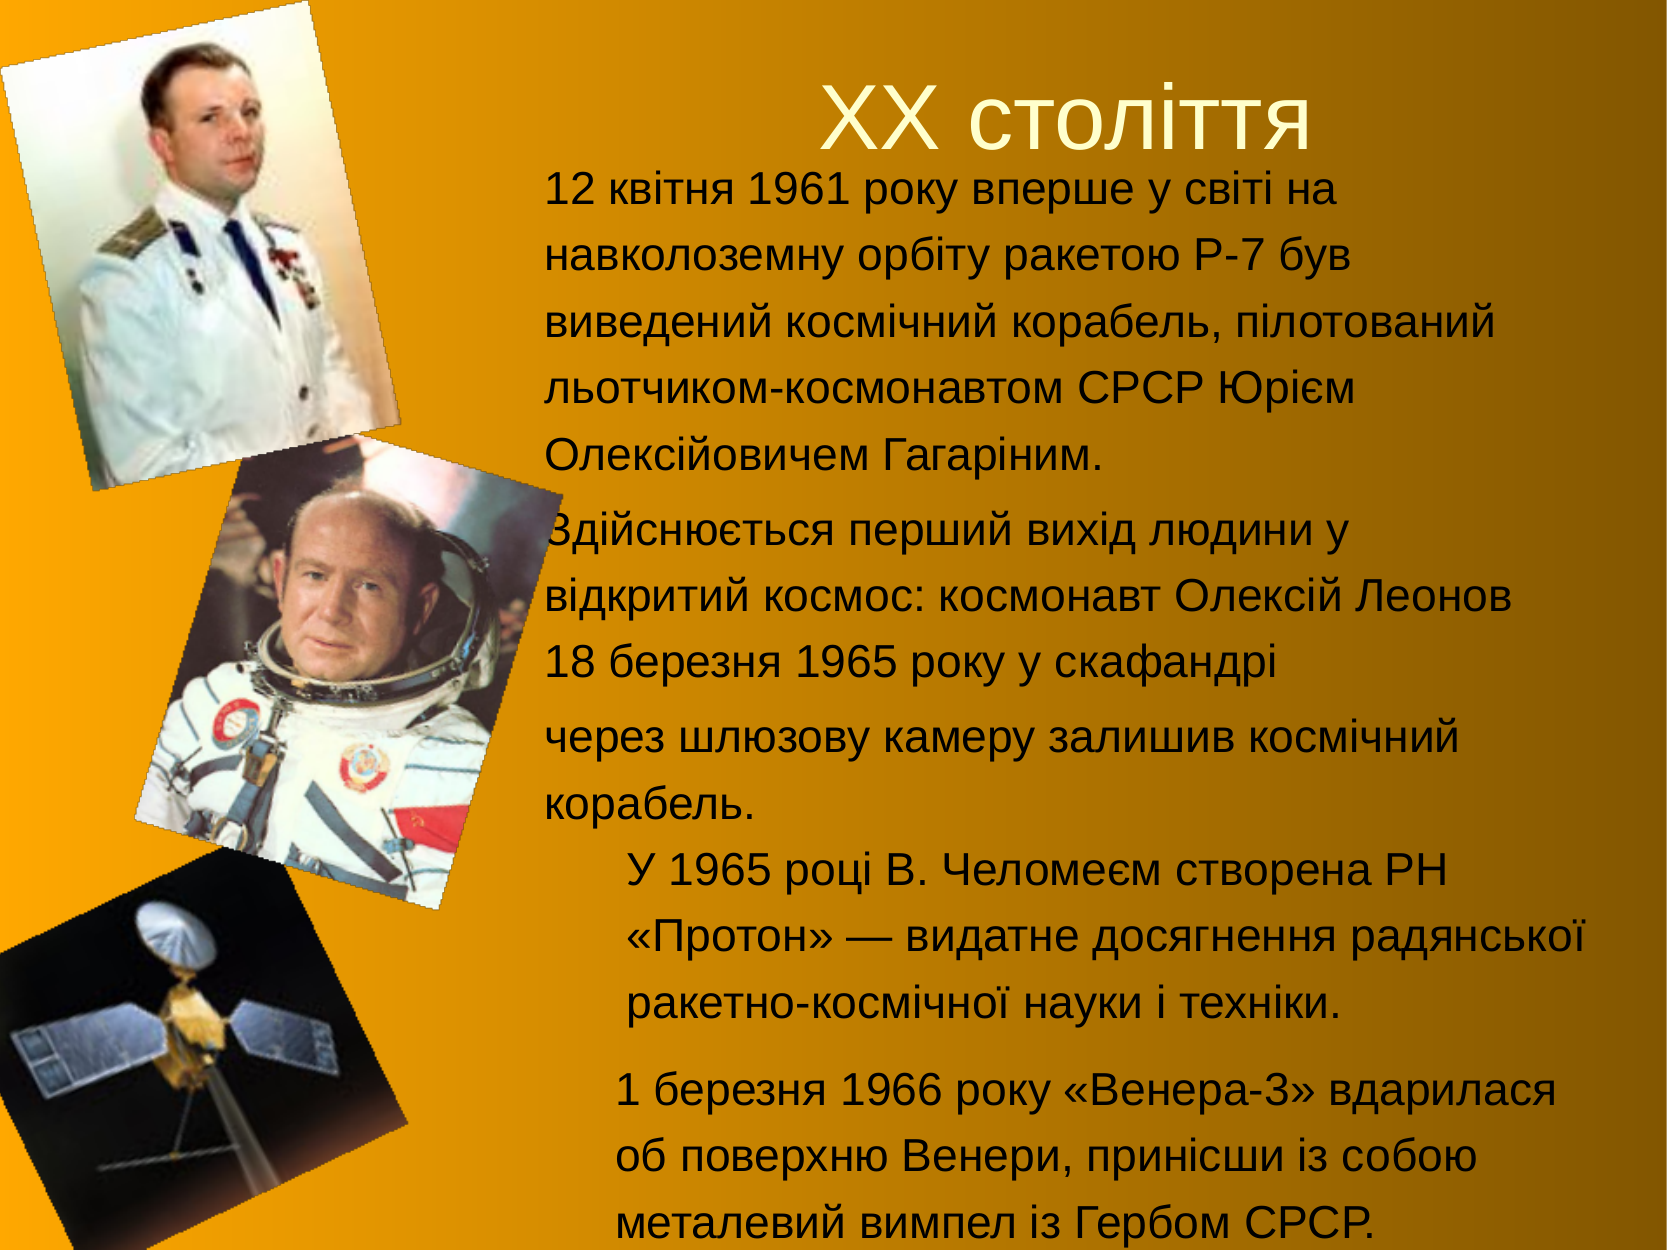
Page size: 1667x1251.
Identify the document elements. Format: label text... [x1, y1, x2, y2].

text_box [0, 826, 410, 1250]
text_box 1 березня 1966 року «Венера-3» вдарилася об поверхню Венери, принісши із собою металевий вимпел із Гербом СРСР. [608, 1045, 1586, 1250]
text_box У 1965 році В. Челомеєм створена РН «Протон» — ви­датне досягнення радянської ракетно-космічної науки і техніки. [620, 825, 1624, 1030]
list 12 квітня 1961 року вперше у світі на навколоземну орбіту ракетою Р-7 був виведений космічний корабель, пілотований льотчиком-космонавтом СРСР Юрієм Олексійовичем Гагаріним. Здійснюється перший вихід людини у відкритий космос: космонавт Олексій Леонов 18 березня 1965 року у скафандрі через шлюзову камеру залишив космічний корабель. [538, 140, 1569, 754]
text_box [0, 0, 403, 493]
title XX століття [538, 0, 1620, 204]
text_box [133, 404, 565, 912]
